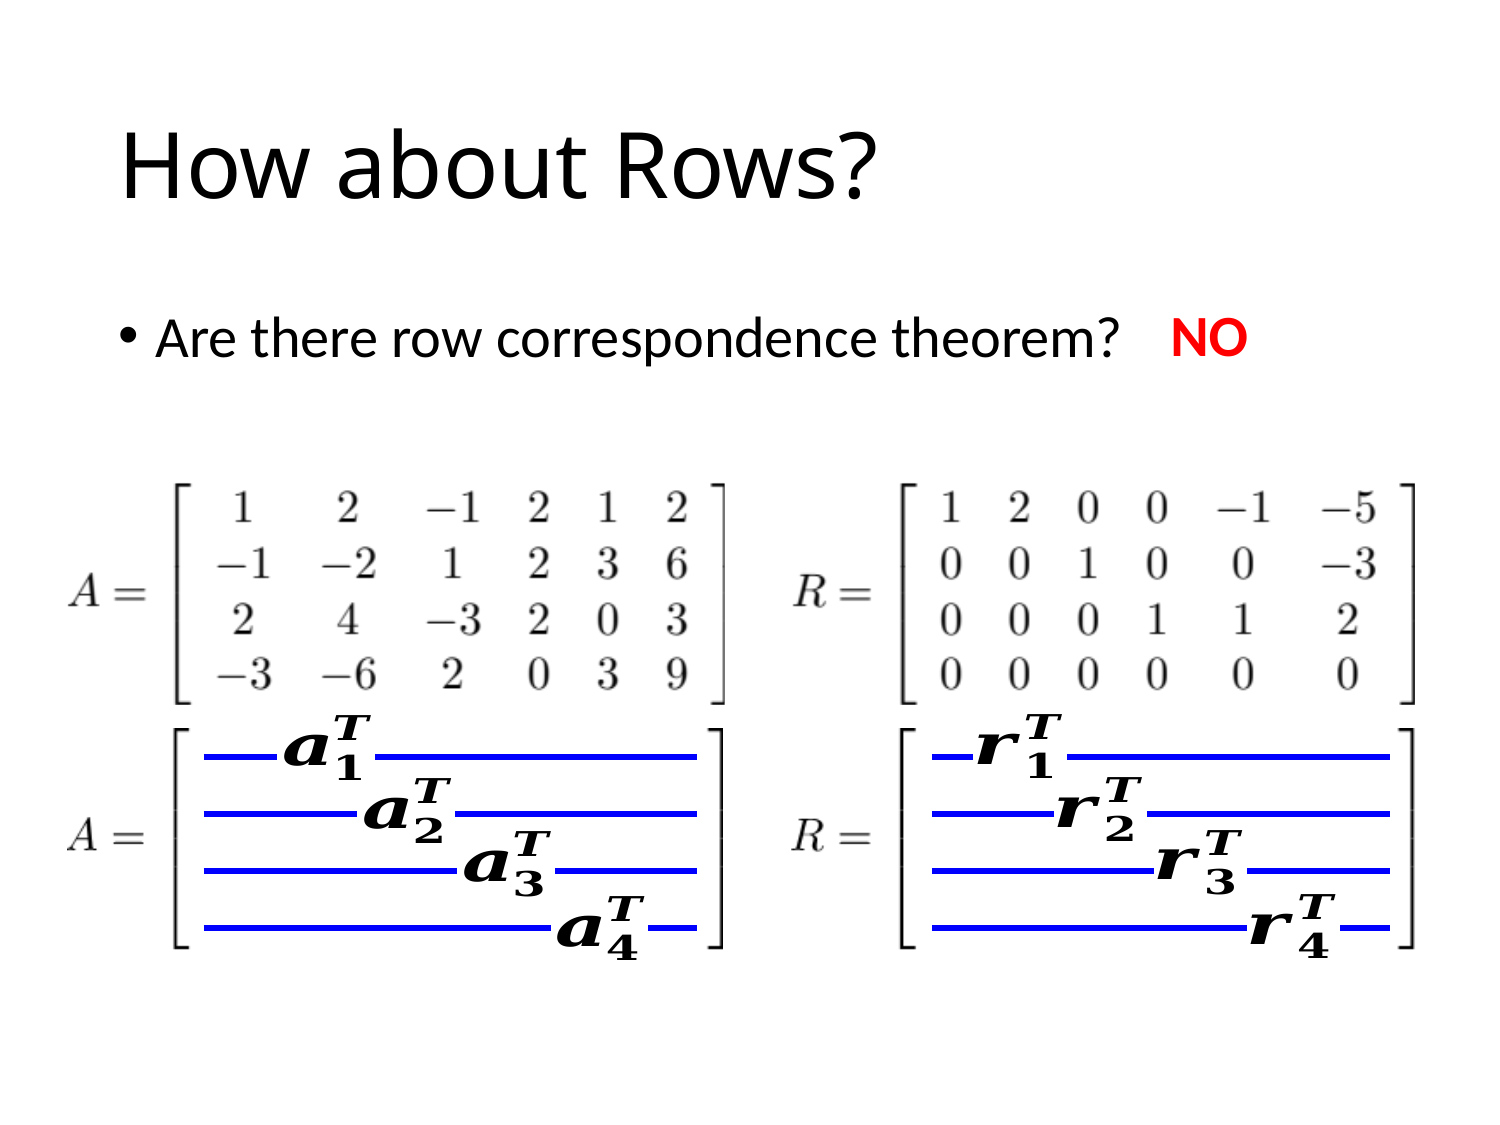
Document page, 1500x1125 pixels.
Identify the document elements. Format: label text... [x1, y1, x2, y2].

picture [791, 728, 1426, 951]
picture [792, 482, 1415, 705]
picture [67, 482, 725, 705]
picture [67, 728, 723, 951]
text_box NO [1155, 291, 1327, 376]
title How about Rows? [103, 59, 1397, 278]
list Are there row correspondence theorem? [103, 299, 1397, 1014]
